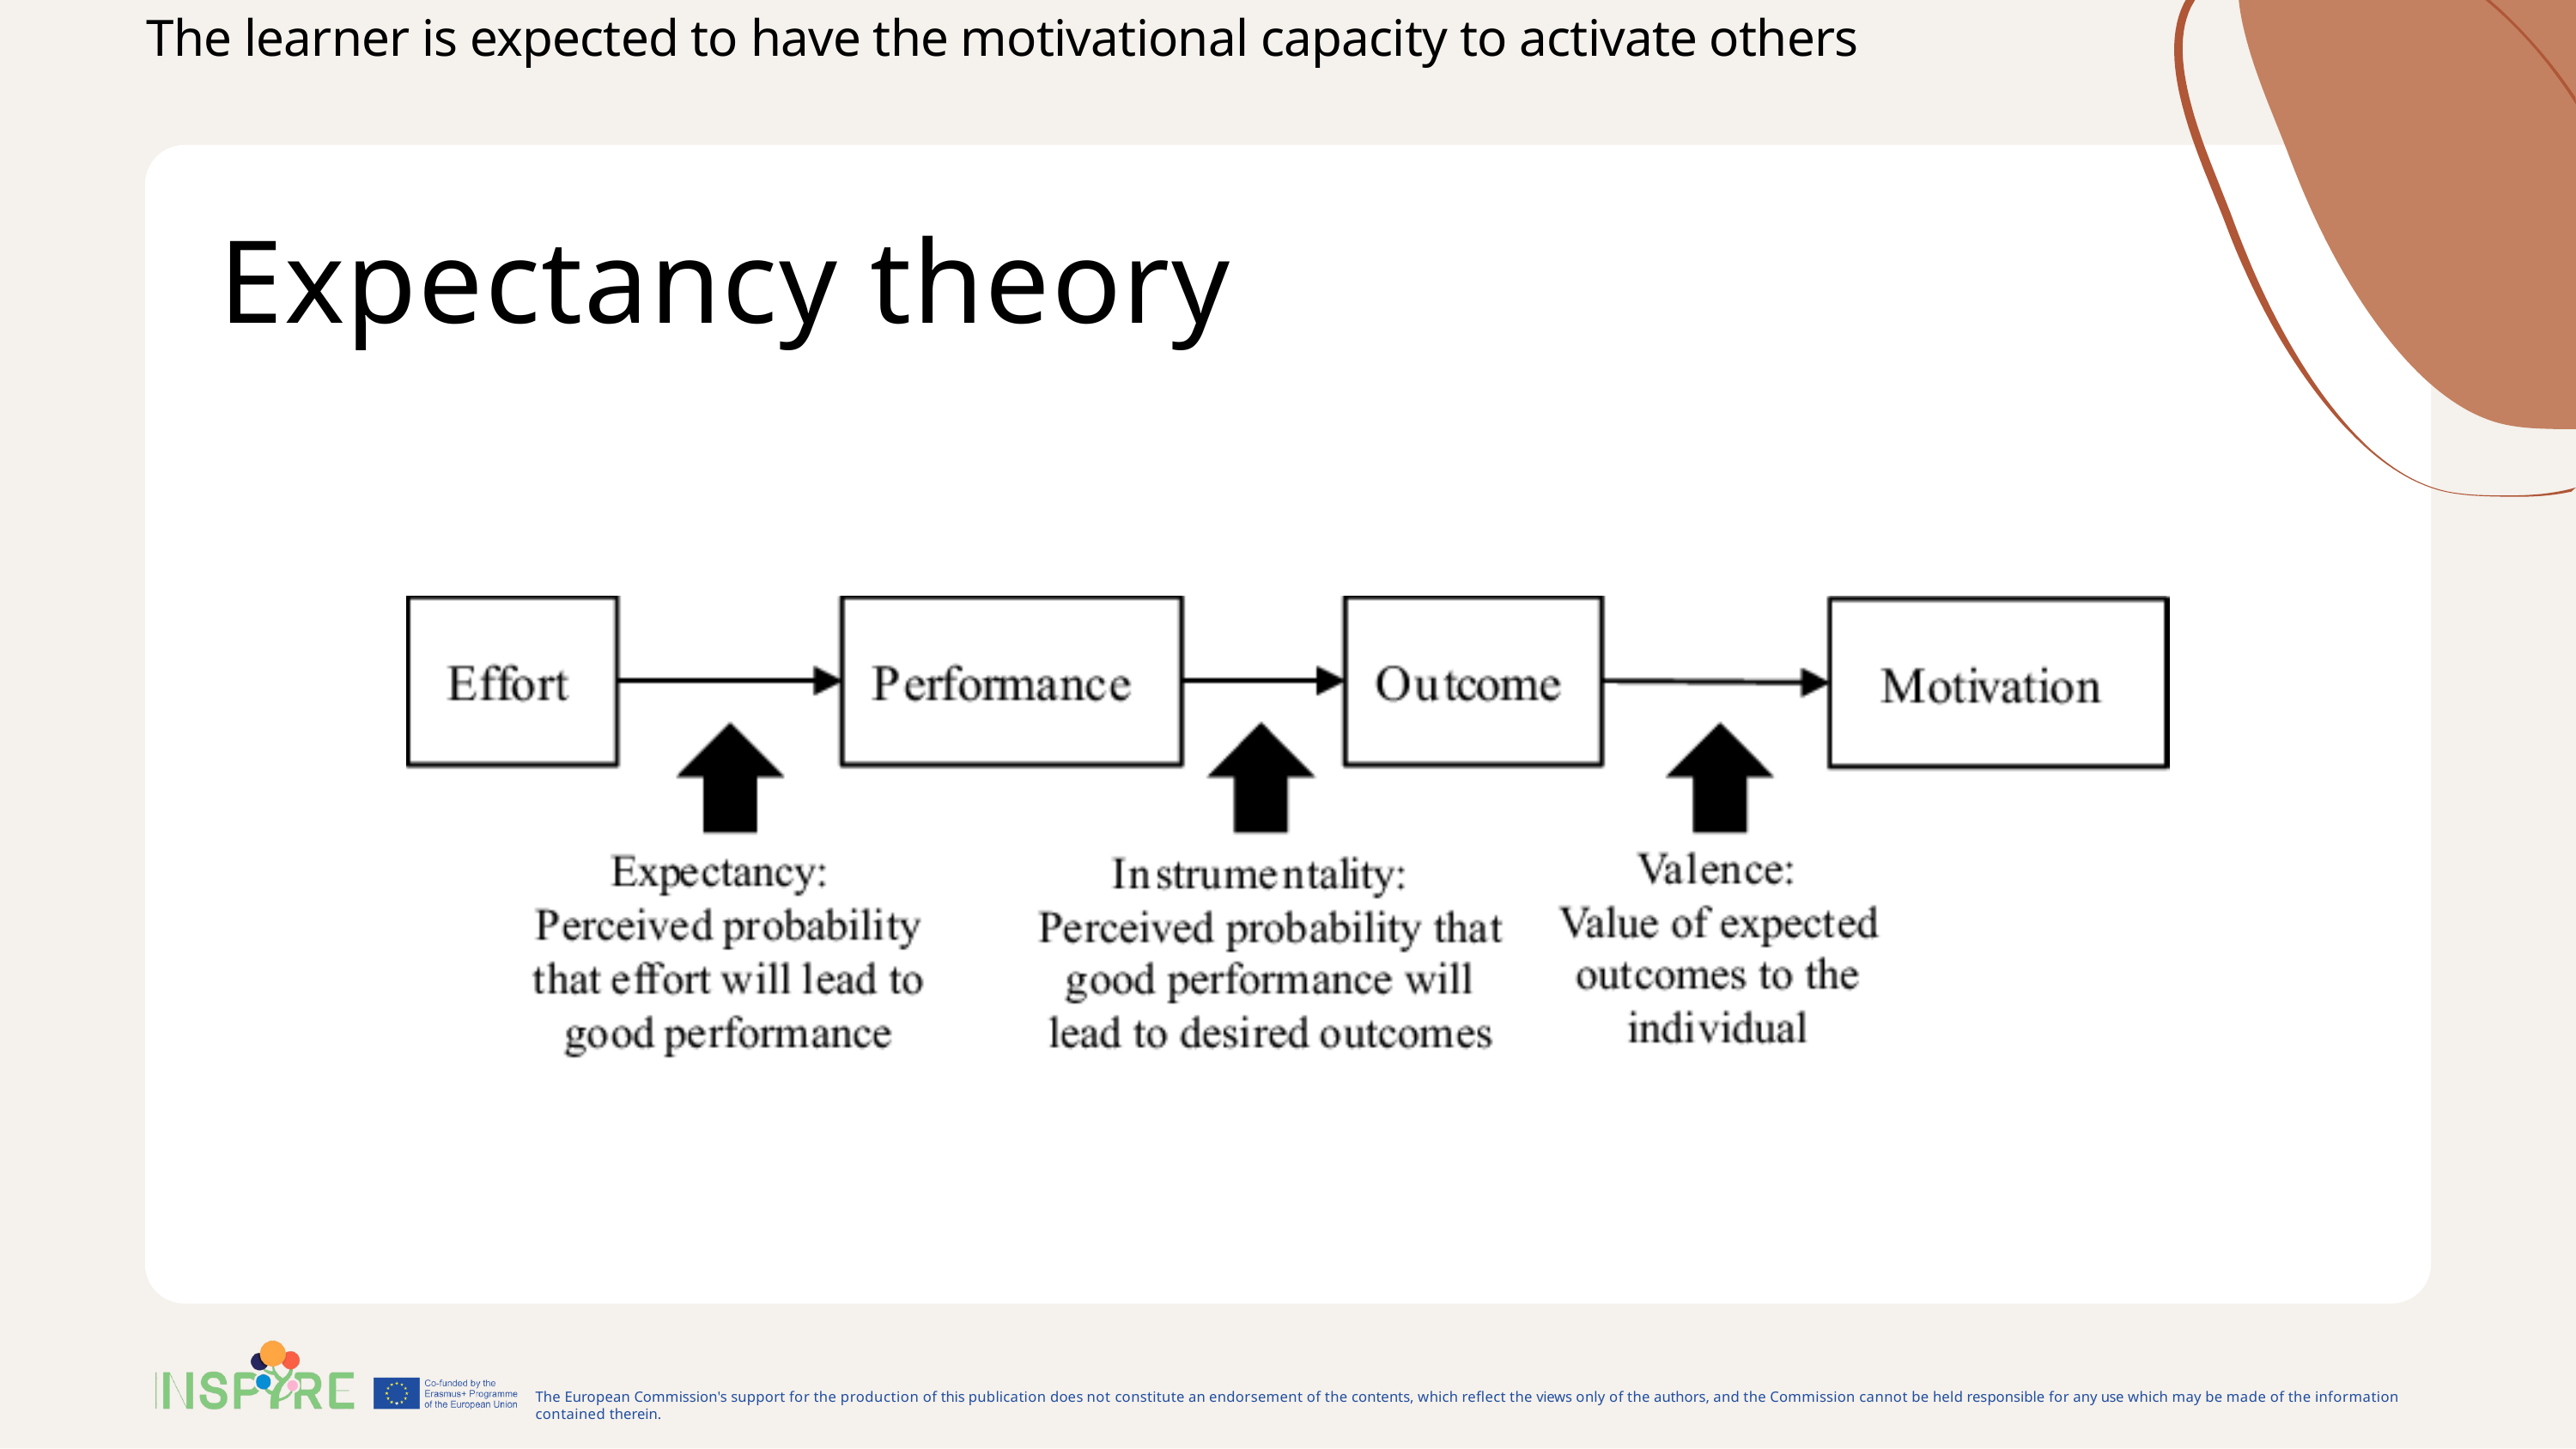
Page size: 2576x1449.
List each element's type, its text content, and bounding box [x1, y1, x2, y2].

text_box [2173, 0, 2576, 498]
text_box Expectancy theory [217, 206, 2169, 346]
text_box The learner is expected to have the motivational capacity to activate others [144, 4, 2059, 67]
footer The European Commission's support for the production of this publication does not constitute an endorsement of the contents, which reflect the views only of the authors, and the Commission cannot be held responsible for any use which may be made of the information contained therein. [533, 1386, 2414, 1449]
picture [405, 596, 2171, 1064]
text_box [144, 1328, 577, 1435]
